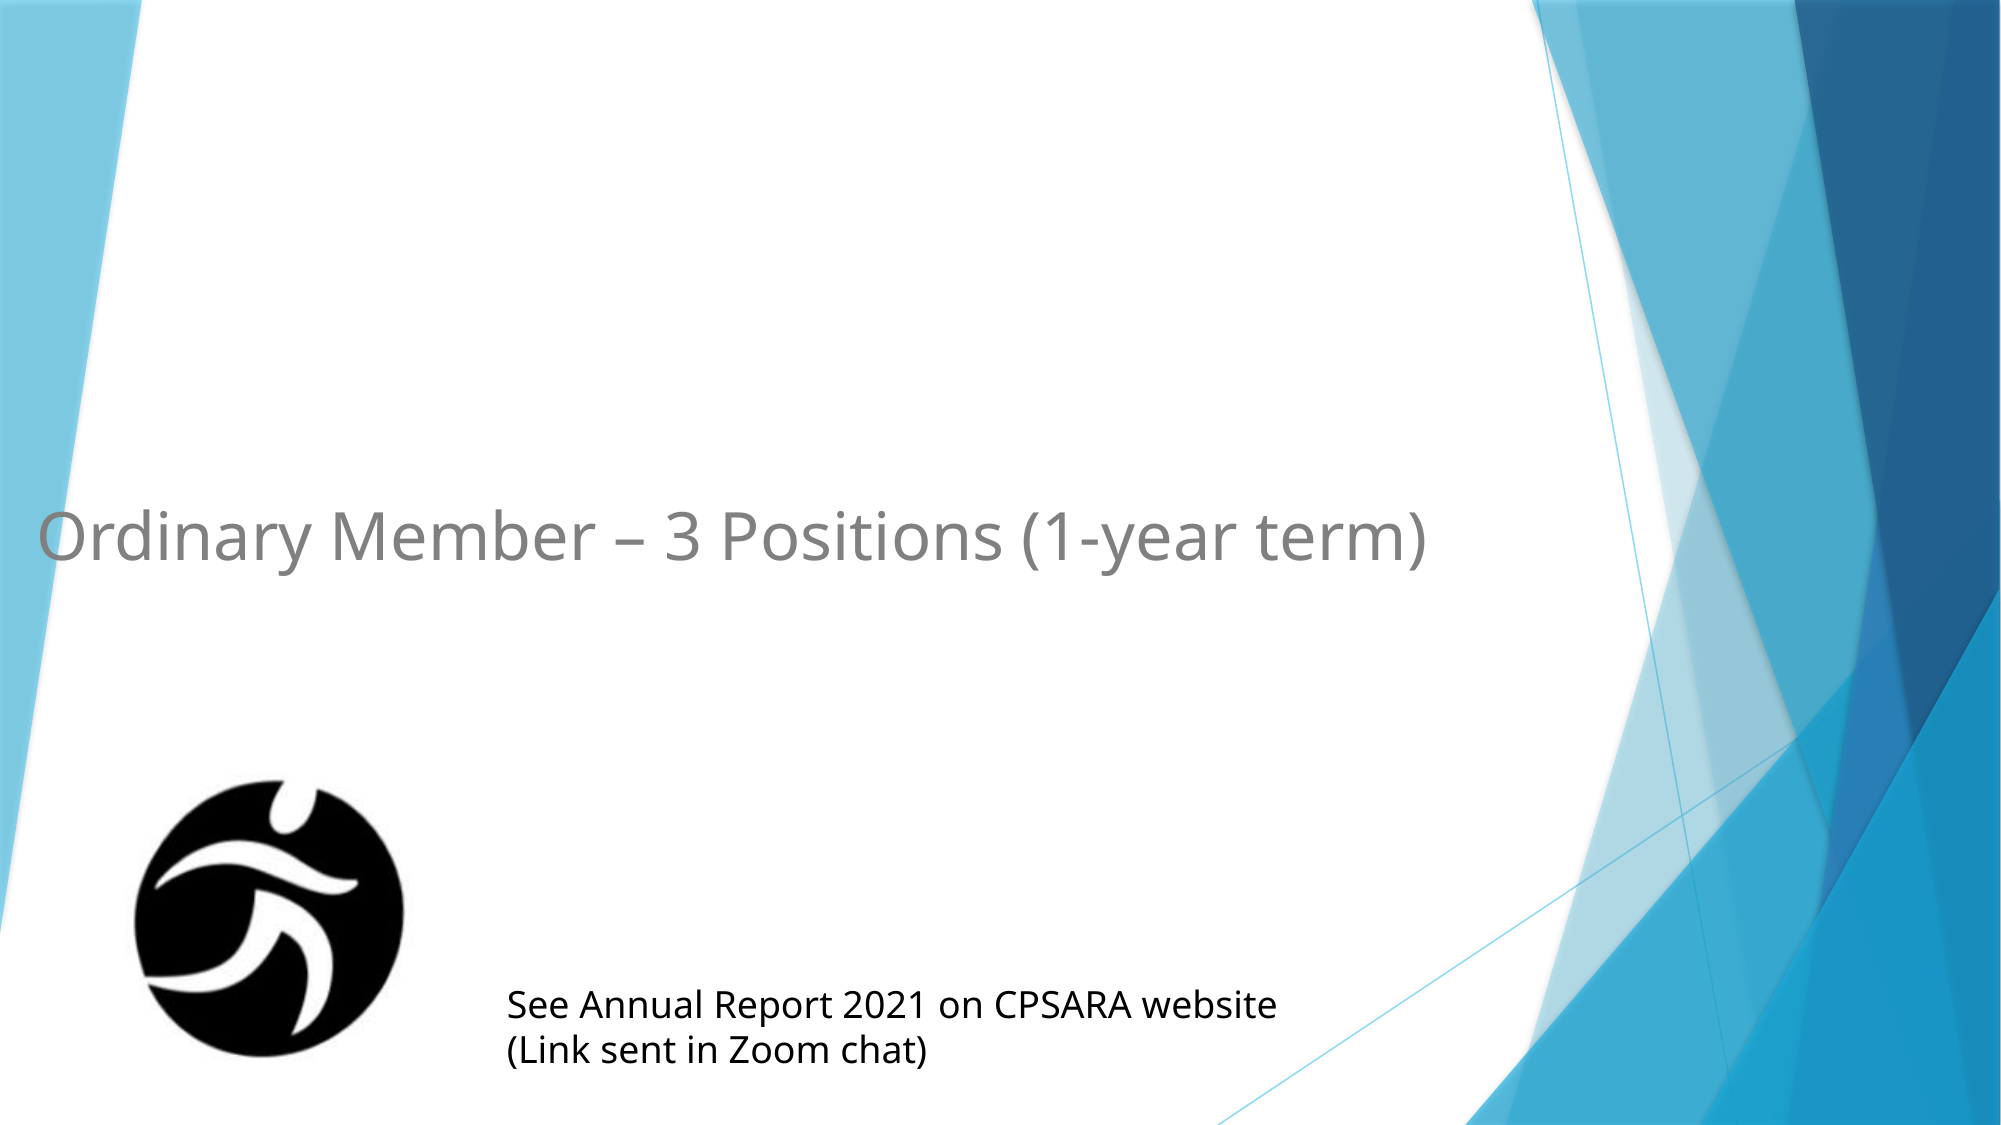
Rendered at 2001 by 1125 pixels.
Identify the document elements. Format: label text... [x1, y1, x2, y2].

text_box See Annual Report 2021 on CPSARA website (Link sent in Zoom chat) [512, 973, 1493, 1079]
subtitle Ordinary Member – 3 Positions (1-year term) [0, 486, 1444, 762]
picture [101, 735, 509, 1081]
